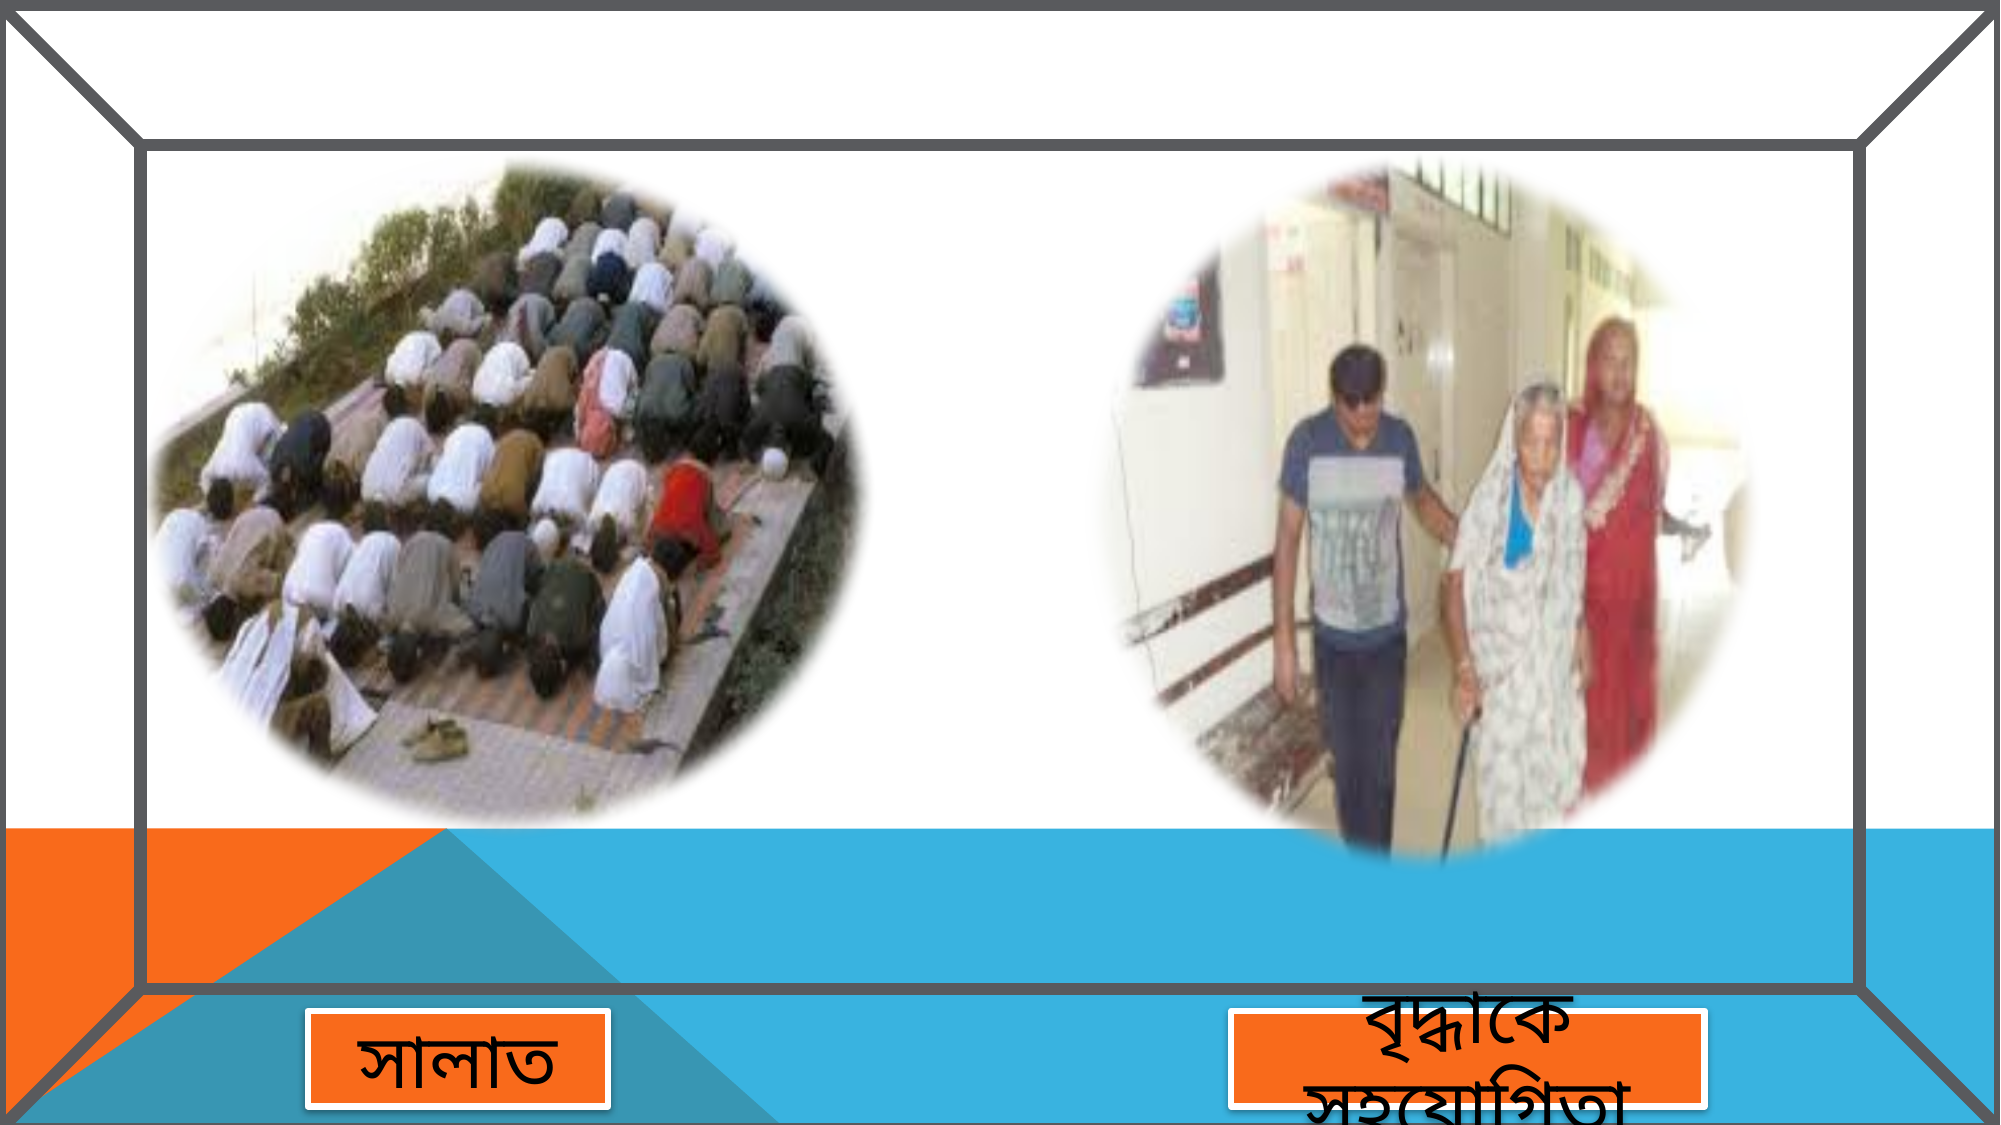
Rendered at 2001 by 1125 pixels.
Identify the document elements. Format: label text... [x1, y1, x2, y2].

text_box সালাত [305, 1008, 611, 1110]
text_box [0, 3, 2000, 1125]
text_box বৃদ্ধাকে সহযোগিতা [1228, 1008, 1708, 1110]
picture [137, 150, 877, 842]
picture [1084, 150, 1762, 875]
